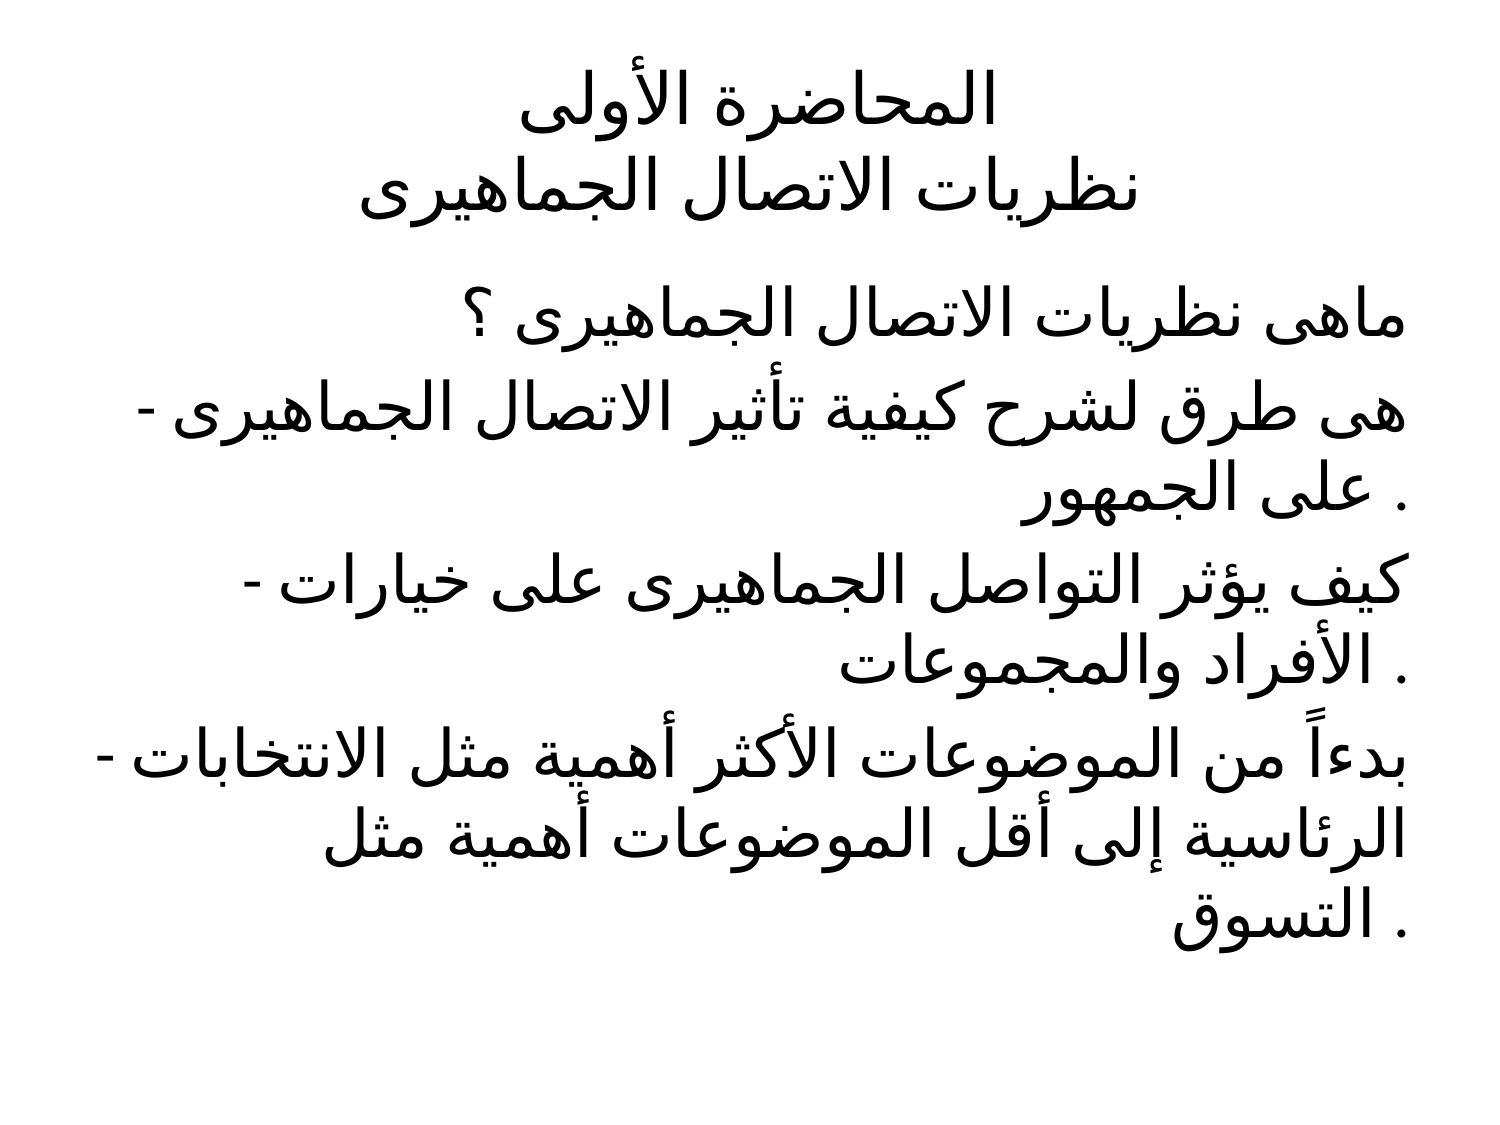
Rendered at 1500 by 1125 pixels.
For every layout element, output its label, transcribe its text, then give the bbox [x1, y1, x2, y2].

list ماهى نظريات الاتصال الجماهيرى ؟ - هى طرق لشرح كيفية تأثير الاتصال الجماهيرى على الجمهور . - كيف يؤثر التواصل الجماهيرى على خيارات الأفراد والمجموعات . - بدءاً من الموضوعات الأكثر أهمية مثل الانتخابات الرئاسية إلى أقل الموضوعات أهمية مثل التسوق . [75, 262, 1425, 1005]
title المحاضرة الأولى نظريات الاتصال الجماهيرى [75, 45, 1425, 233]
